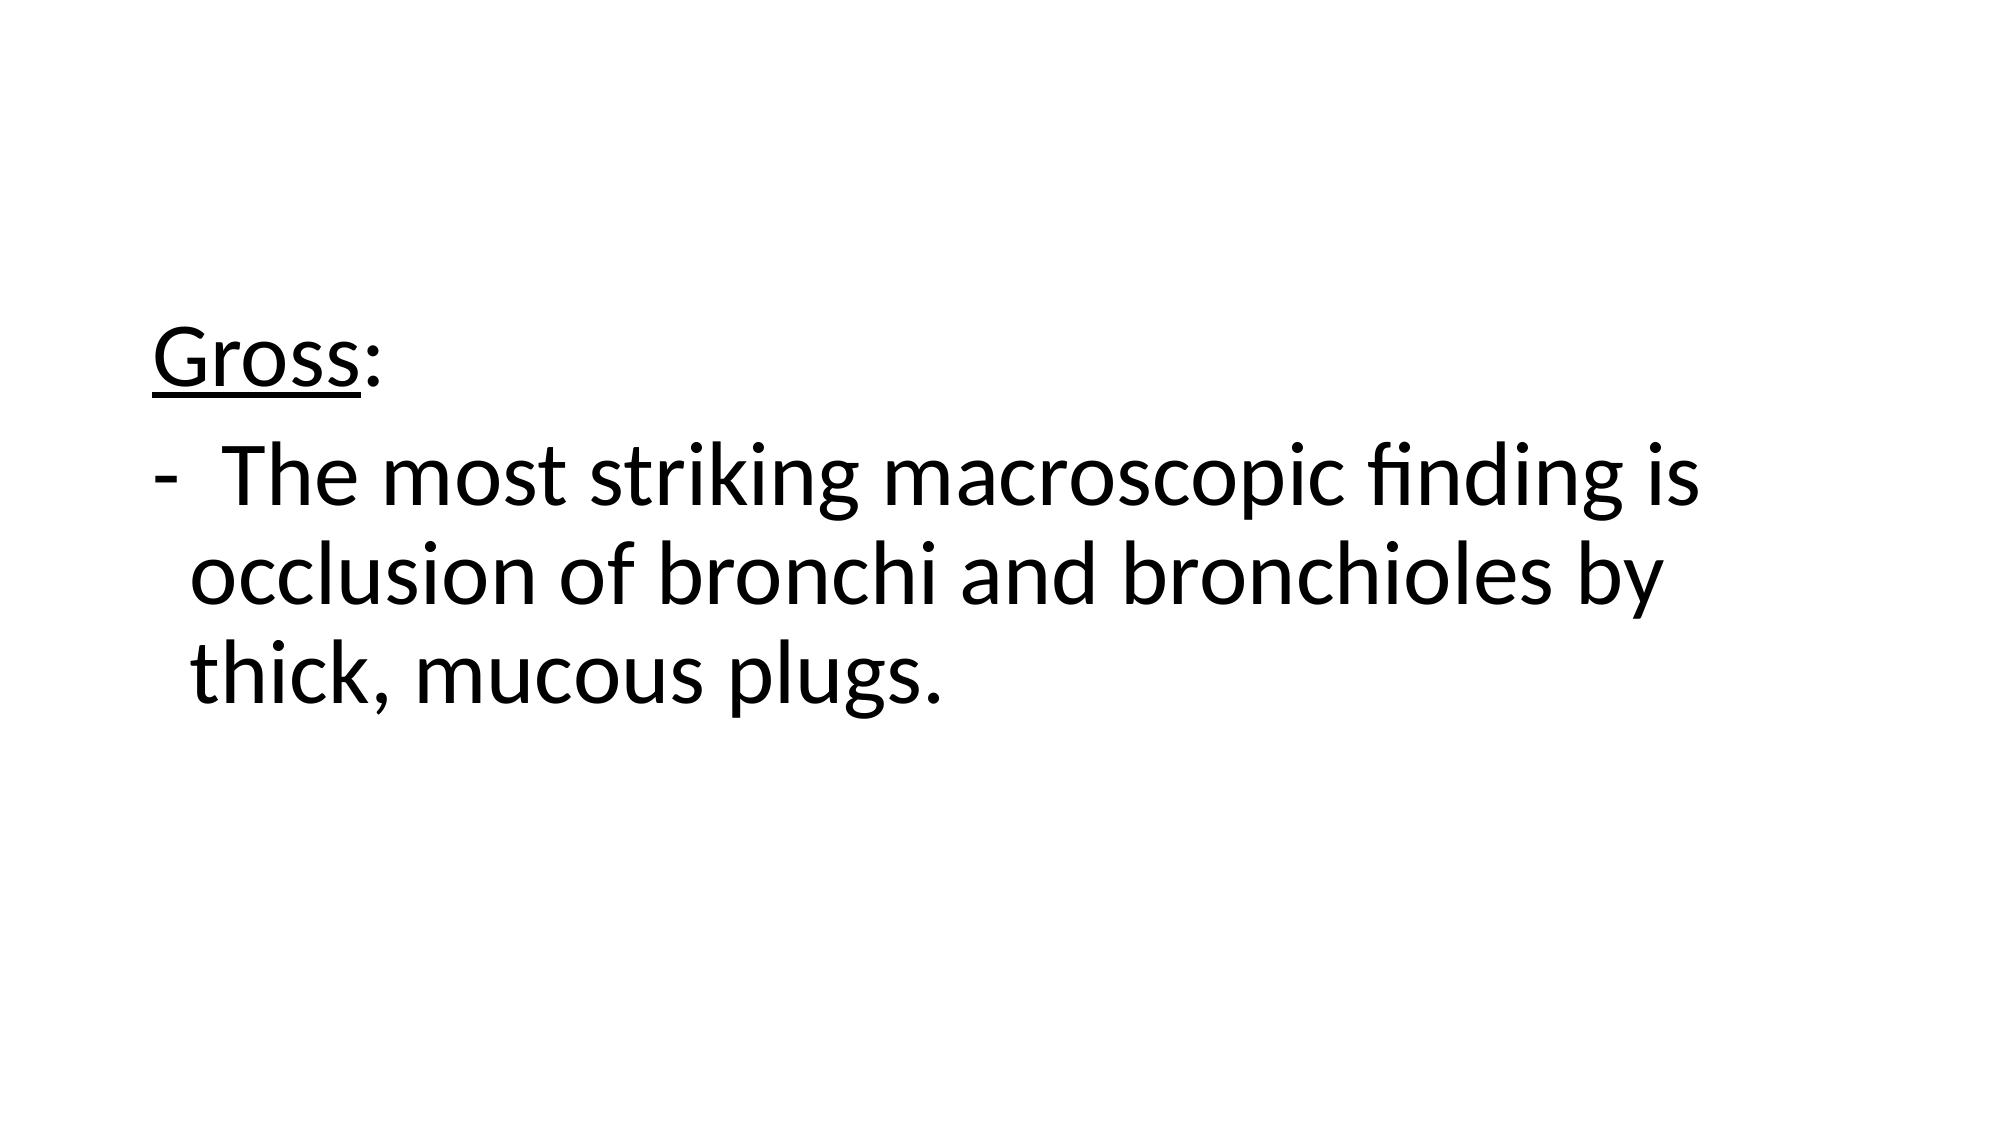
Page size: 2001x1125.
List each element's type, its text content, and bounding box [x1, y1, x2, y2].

list Gross: - The most striking macroscopic finding is occlusion of bronchi and bronchioles by thick, mucous plugs. [137, 299, 1863, 1014]
